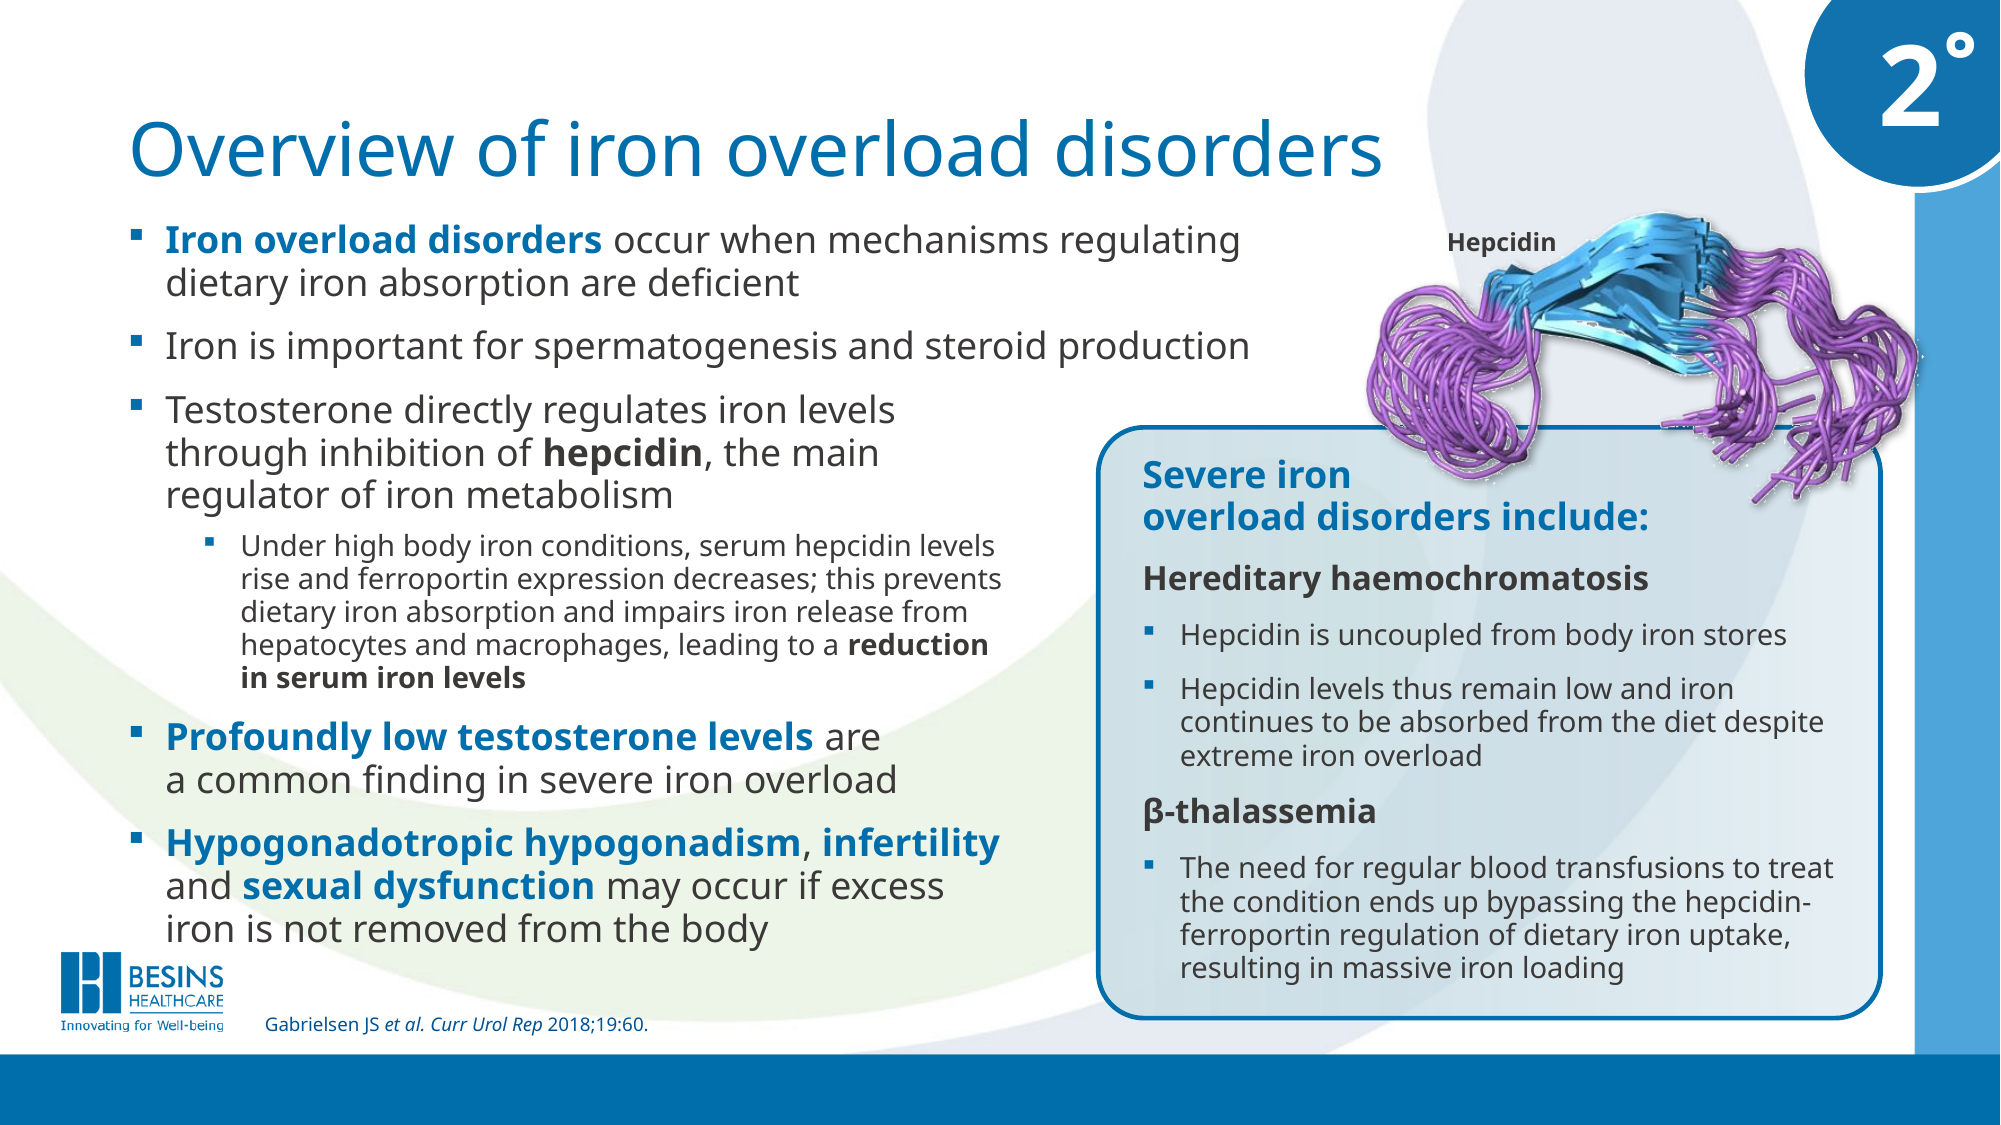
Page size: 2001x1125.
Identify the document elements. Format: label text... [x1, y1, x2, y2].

picture [0, 0, 2000, 1125]
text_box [1801, 0, 2000, 190]
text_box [1098, 427, 1881, 1019]
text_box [1357, 207, 1928, 512]
title Overview of iron overload disorders [113, 12, 1862, 201]
text_box Gabrielsen JS et al. Curr Urol Rep 2018;19:60. [249, 1005, 1915, 1043]
text_box Iron overload disorders occur when mechanisms regulating dietary iron absorption are deficient Iron is important for spermatogenesis and steroid production Testosterone directly regulates iron levels through inhibition of hepcidin, the main regulator of iron metabolism Under high body iron conditions, serum hepcidin levels rise and ferroportin expression decreases; this prevents dietary iron absorption and impairs iron release from hepatocytes and macrophages, leading to a reduction in serum iron levels Profoundly low testosterone levels are a common finding in severe iron overload Hypogonadotropic hypogonadism, infertility and sexual dysfunction may occur if excess iron is not removed from the body [112, 211, 1344, 959]
